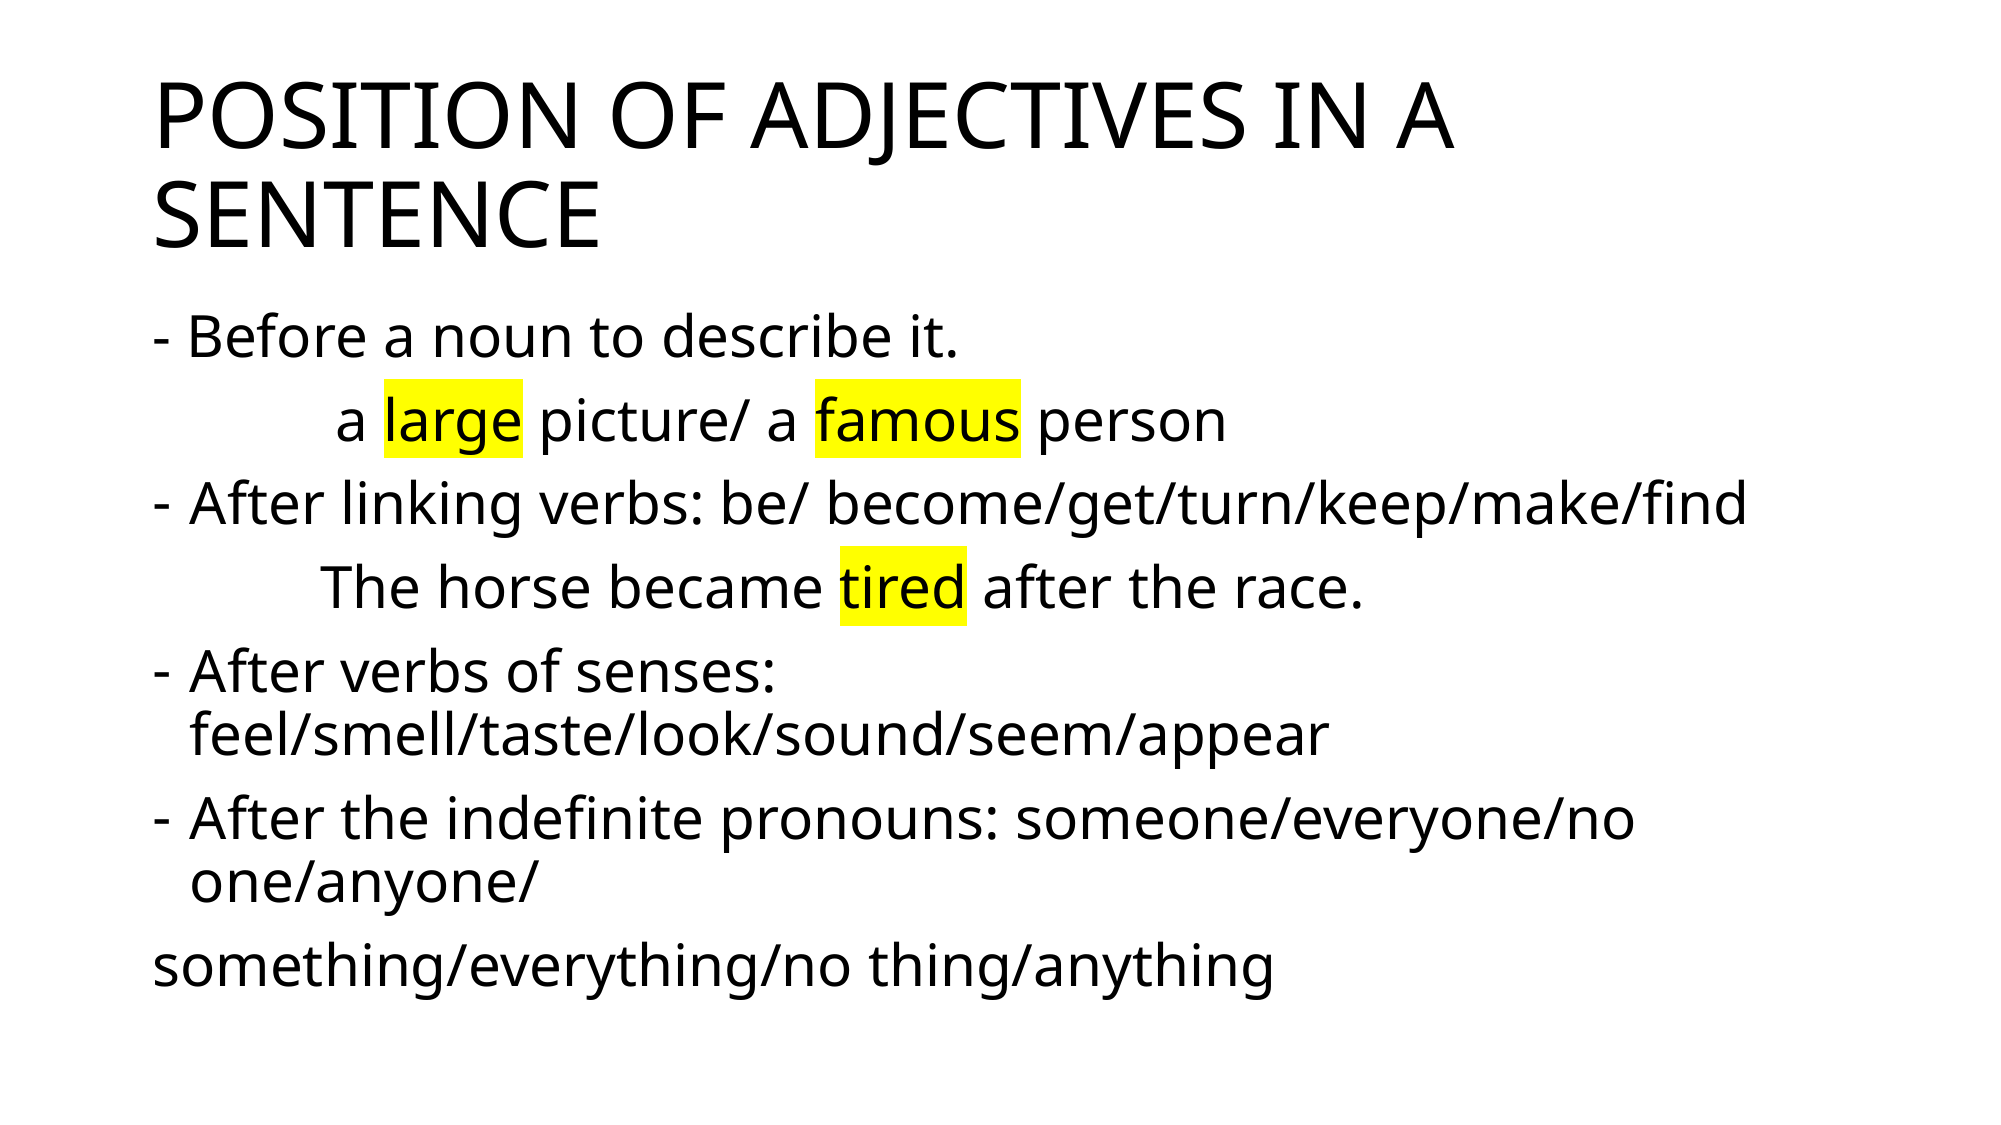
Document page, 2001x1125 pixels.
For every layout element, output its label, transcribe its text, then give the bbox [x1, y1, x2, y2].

list - Before a noun to describe it. a large picture/ a famous person After linking verbs: be/ become/get/turn/keep/make/find The horse became tired after the race. After verbs of senses: feel/smell/taste/look/sound/seem/appear After the indefinite pronouns: someone/everyone/no one/anyone/ something/everything/no thing/anything [137, 299, 1863, 1014]
title POSITION OF ADJECTIVES IN A SENTENCE [137, 59, 1863, 278]
